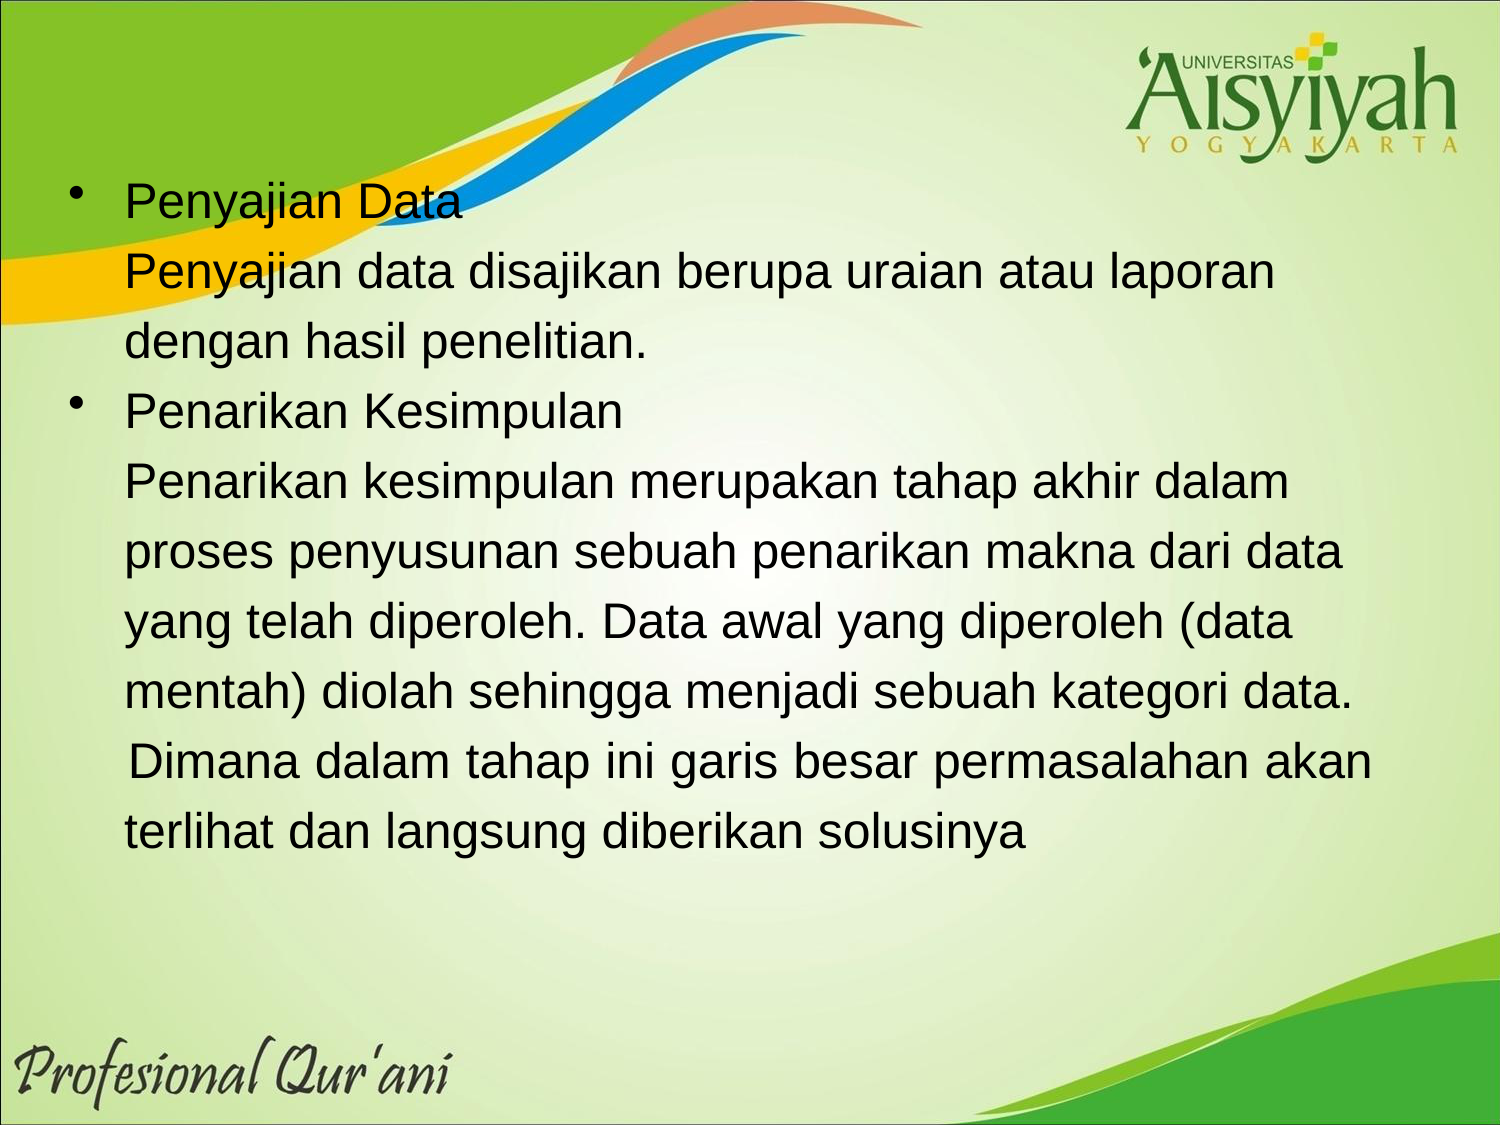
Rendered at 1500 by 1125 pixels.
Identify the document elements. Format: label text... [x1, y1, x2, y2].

list Penyajian Data Penyajian data disajikan berupa uraian atau laporan dengan hasil penelitian. Penarikan Kesimpulan Penarikan kesimpulan merupakan tahap akhir dalam proses penyusunan sebuah penarikan makna dari data yang telah diperoleh. Data awal yang diperoleh (data mentah) diolah sehingga menjadi sebuah kategori data. Dimana dalam tahap ini garis besar permasalahan akan terlihat dan langsung diberikan solusinya [52, 160, 1404, 904]
picture [0, 0, 1500, 1125]
